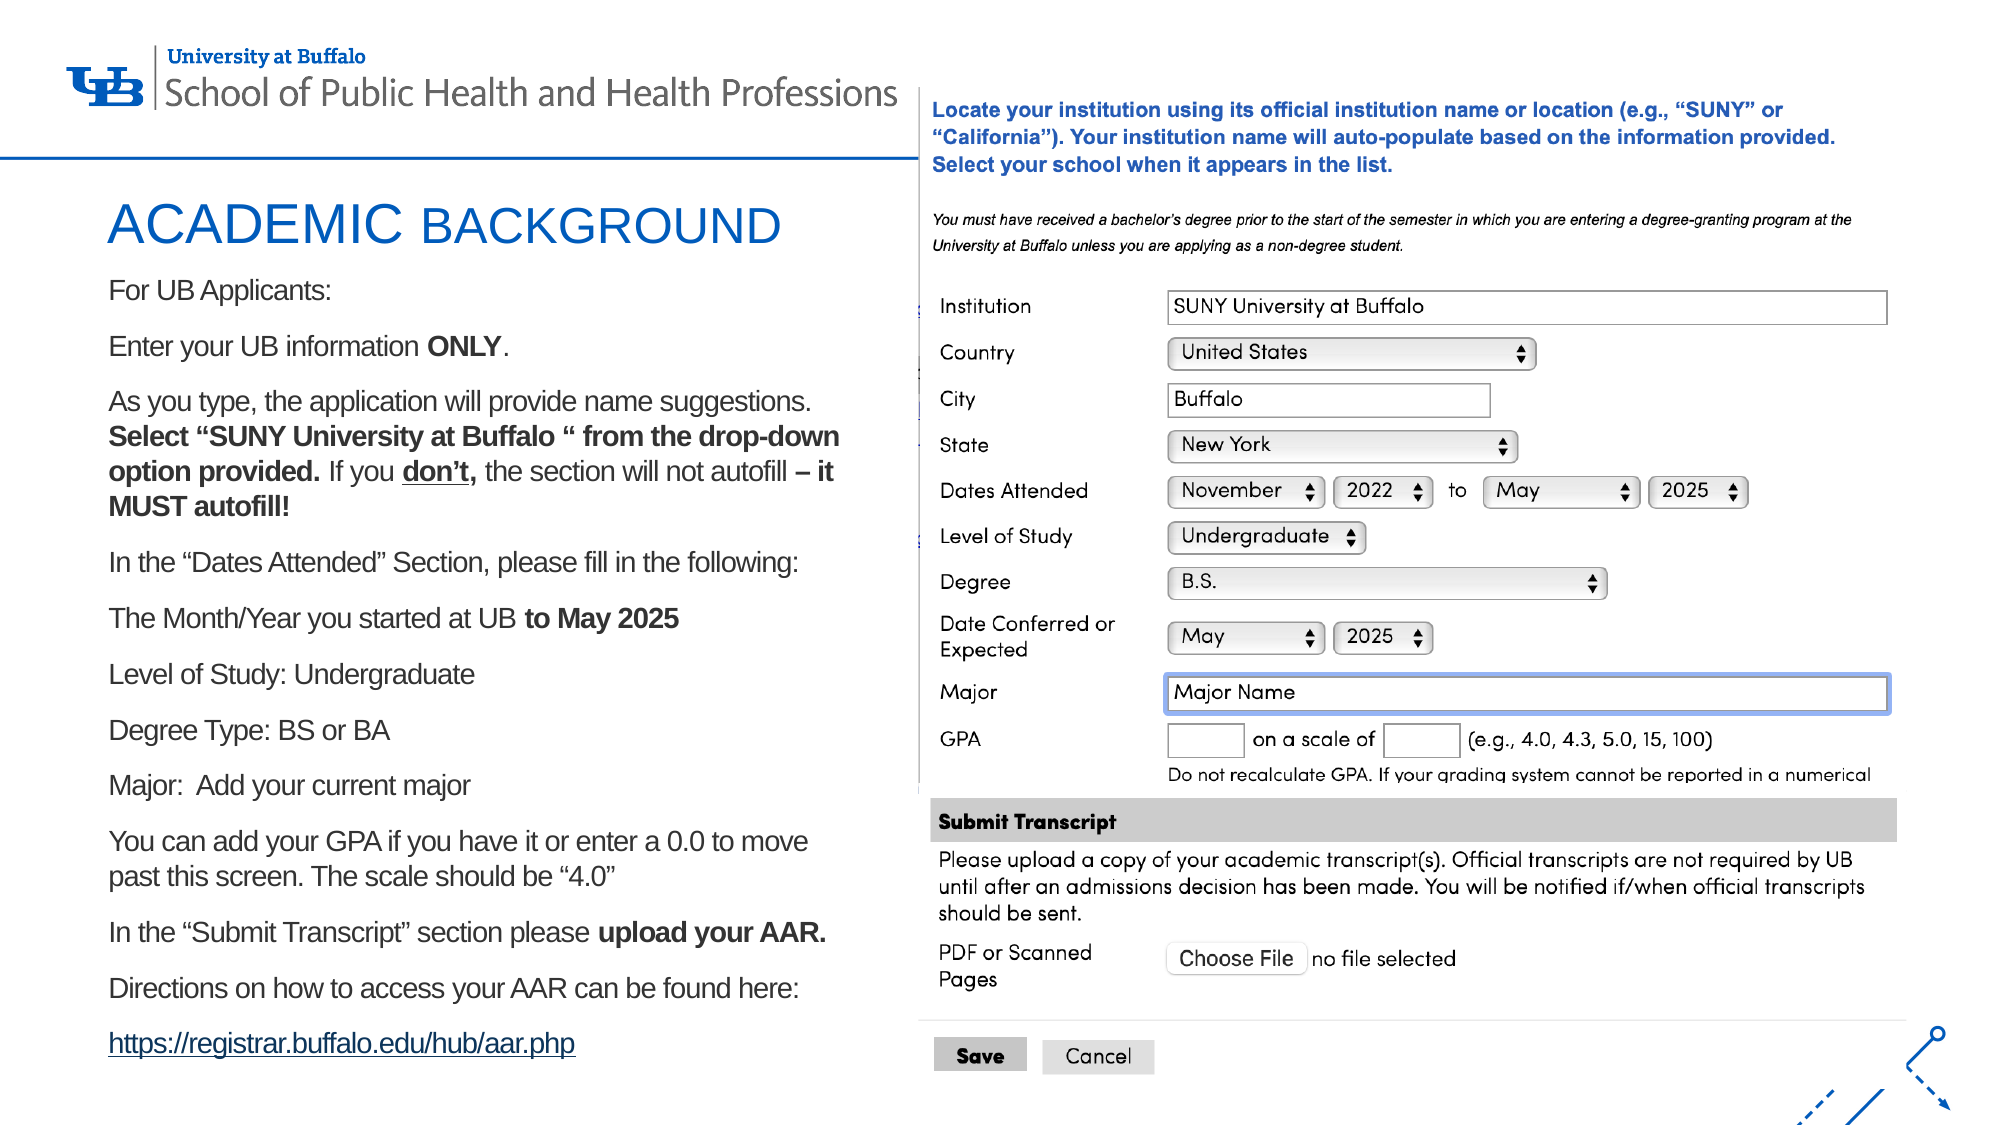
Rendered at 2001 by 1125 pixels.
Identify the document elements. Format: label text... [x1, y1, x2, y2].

picture [0, 0, 2000, 1125]
title ACADEMIC BACKGROUND [93, 175, 837, 264]
list For UB Applicants: Enter your UB information ONLY. As you type, the application will provide name suggestions. Select “SUNY University at Buffalo “ from the drop-down option provided. If you don’t, the section will not autofill – it MUST autofill! In the “Dates Attended” Section, please fill in the following: The Month/Year you started at UB to May 2025 Level of Study: Undergraduate Degree Type: BS or BA Major: Add your current major You can add your GPA if you have it or enter a 0.0 to move past this screen. The scale should be “4.0” In the “Submit Transcript” section please upload your AAR. Directions on how to access your AAR can be found here: https://registrar.buffalo.edu/hub/aar.php [93, 263, 855, 1068]
